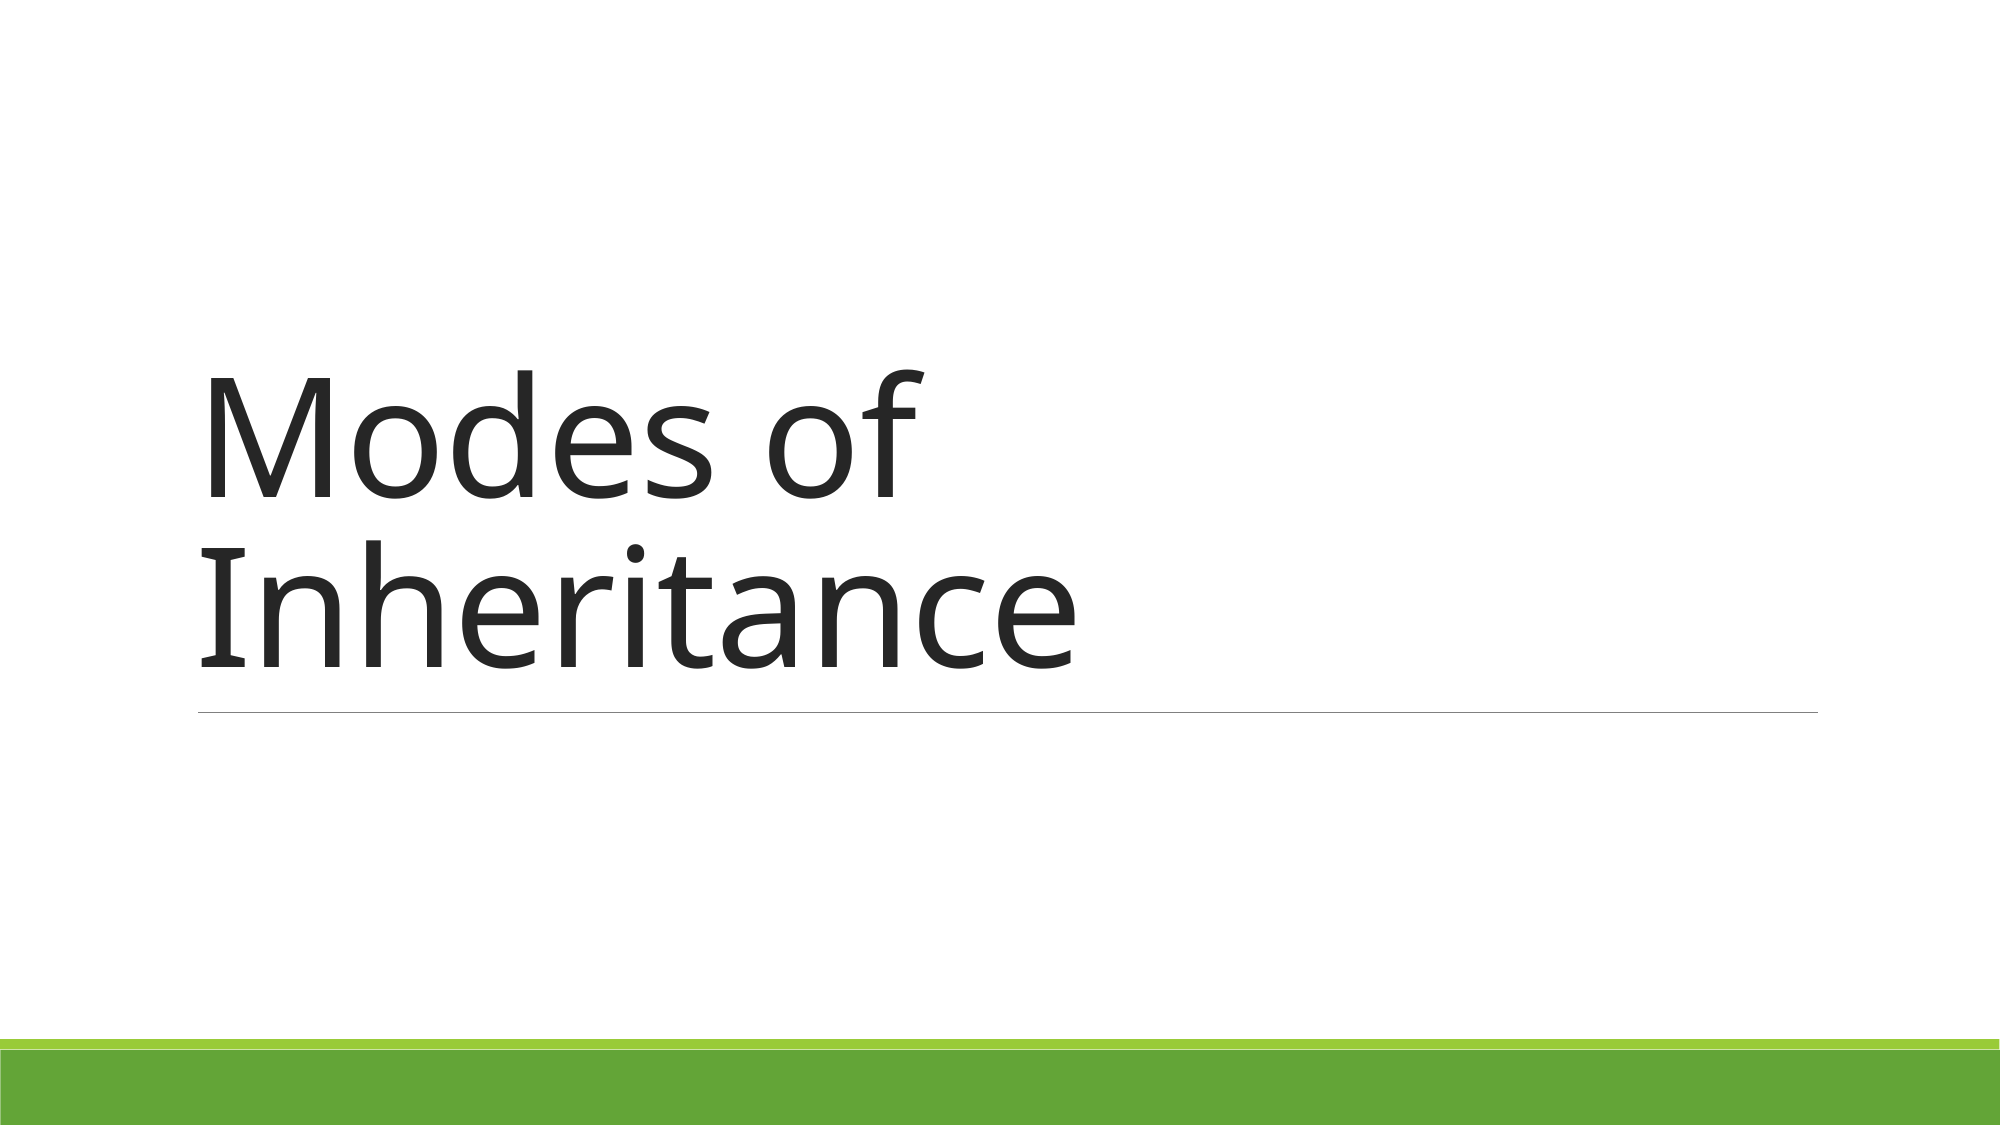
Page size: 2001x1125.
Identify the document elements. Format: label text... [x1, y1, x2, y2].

title Modes of Inheritance [180, 124, 1830, 710]
